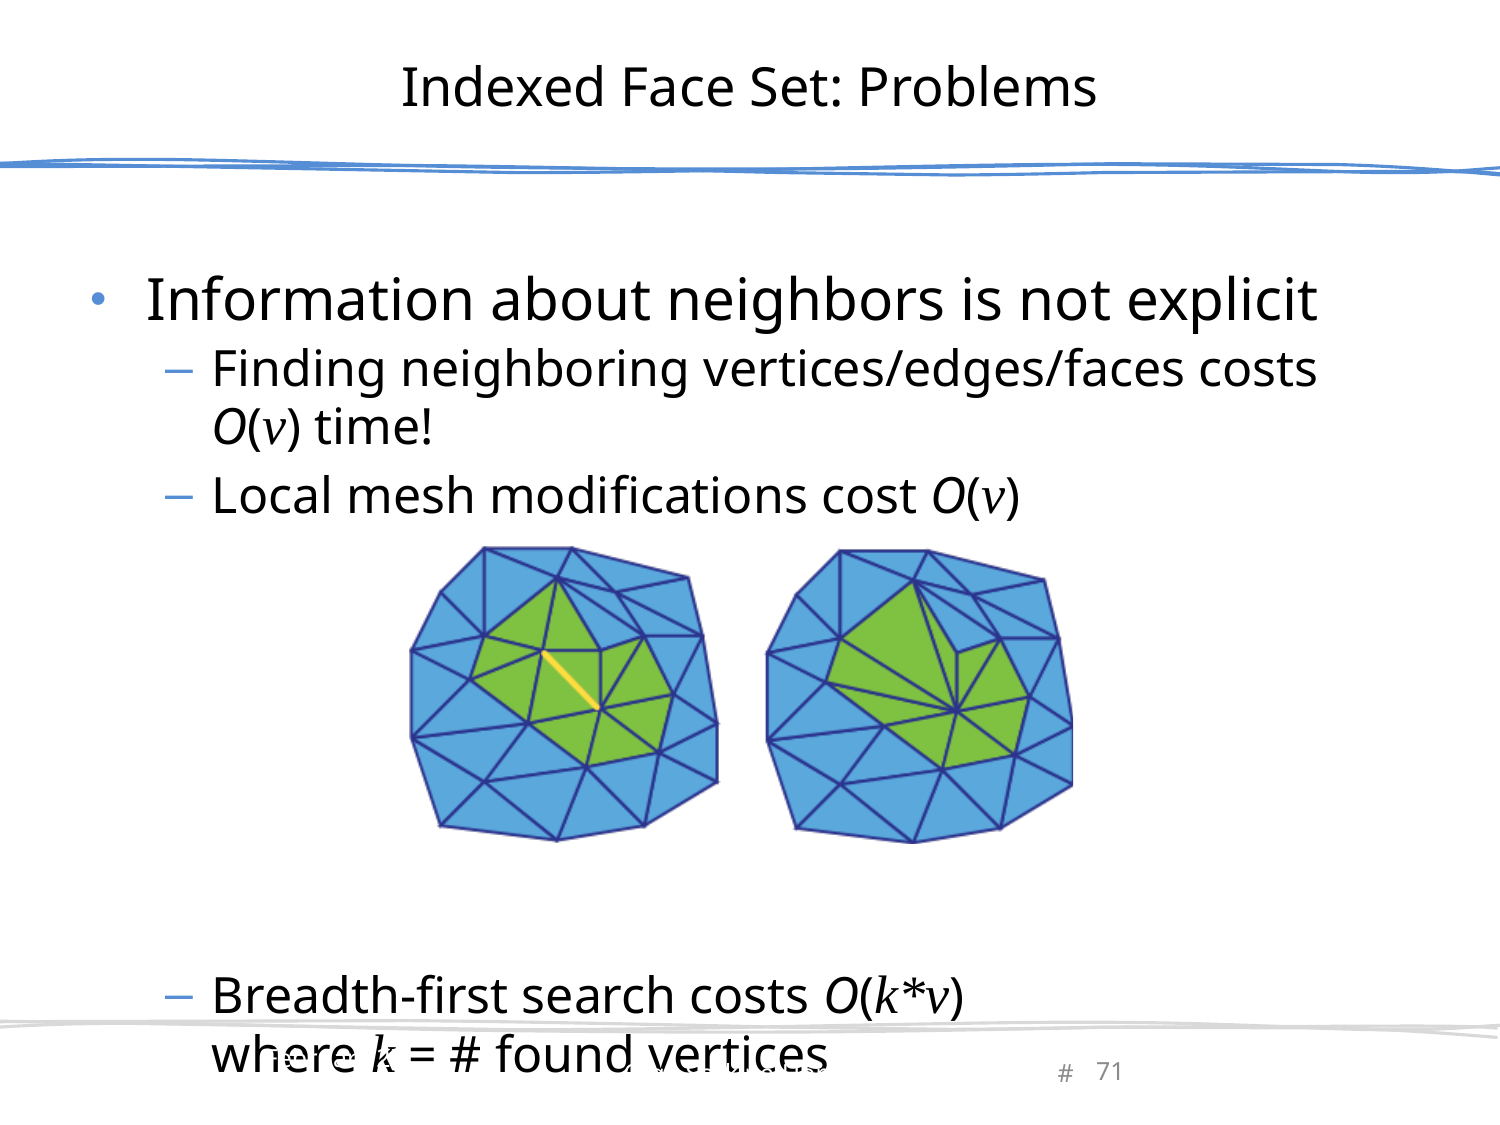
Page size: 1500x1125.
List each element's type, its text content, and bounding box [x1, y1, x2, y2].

footer Olga Sorkine-Hornung [525, 1042, 987, 1103]
list Information about neighbors is not explicit Finding neighboring vertices/edges/faces costs O(v) time! Local mesh modifications cost O(v) Breadth-first search costs O(k*v) where k = # found vertices [75, 262, 1425, 1005]
title Indexed Face Set: Problems [75, 45, 1425, 125]
picture [408, 545, 1074, 845]
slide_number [249, 1042, 488, 1103]
slide_number 71 [1042, 1042, 1140, 1103]
